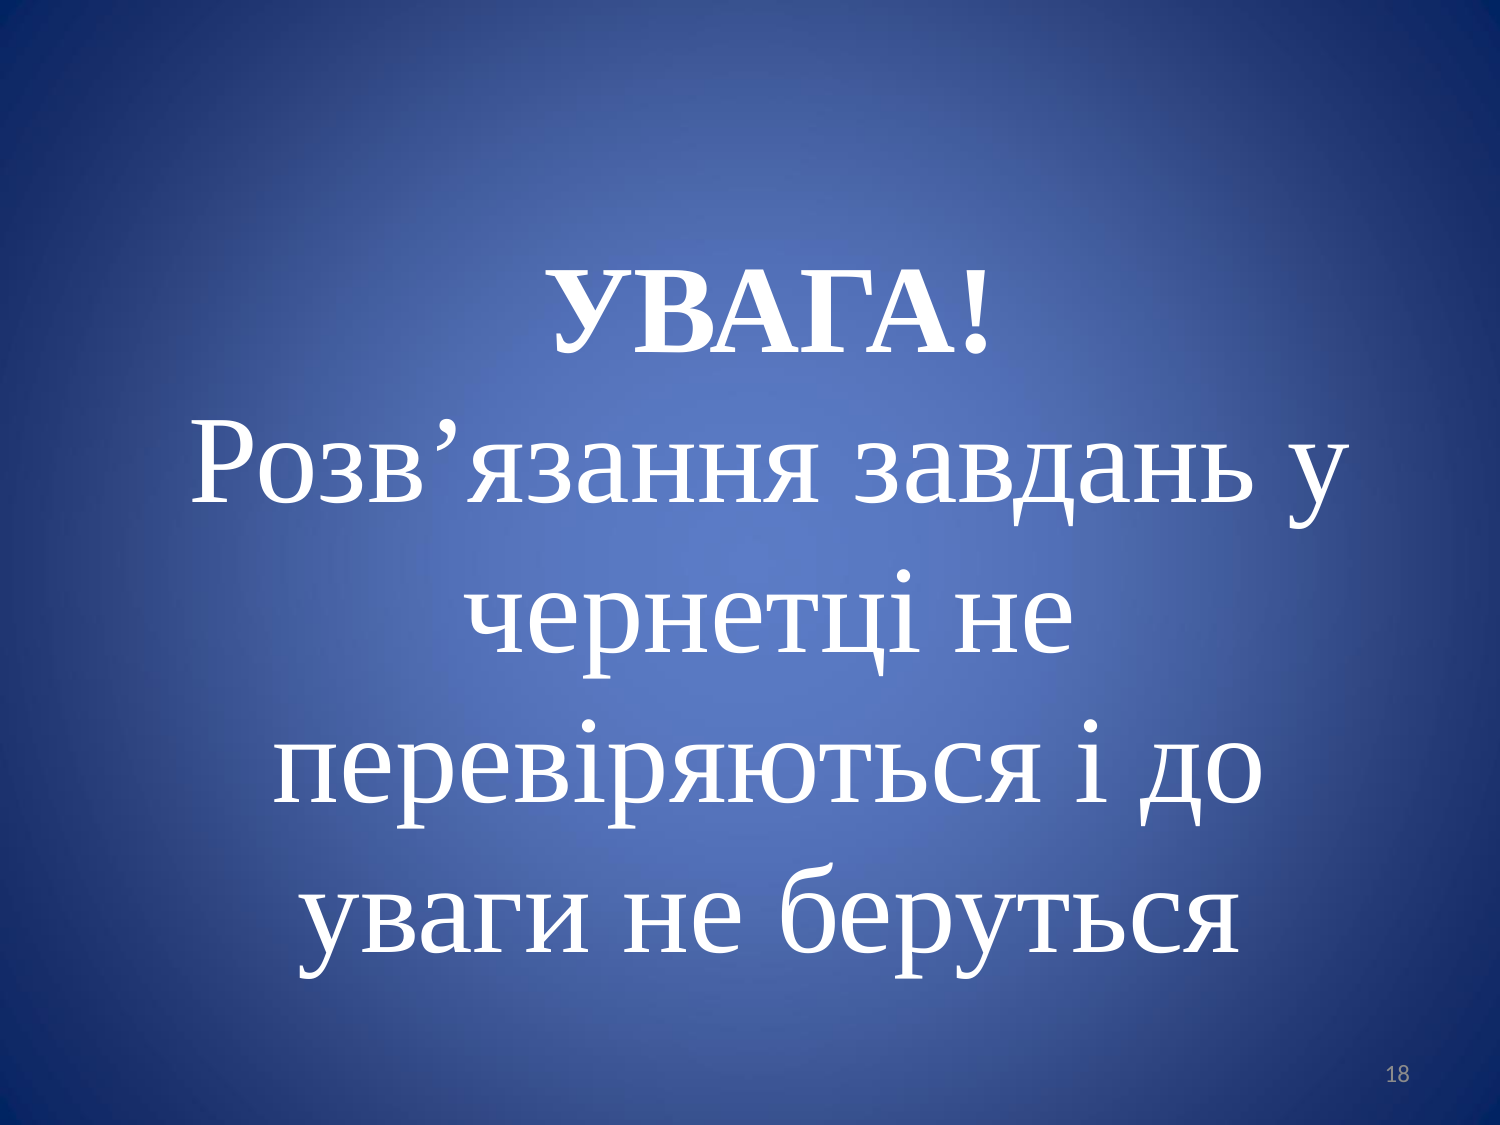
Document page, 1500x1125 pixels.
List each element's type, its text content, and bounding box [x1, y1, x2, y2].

picture [0, 0, 1500, 1125]
slide_number 18 [1074, 1042, 1425, 1103]
text_box УВАГА! Розв’язання завдань у чернетці не перевіряються і до уваги не беруться [137, 219, 1402, 985]
